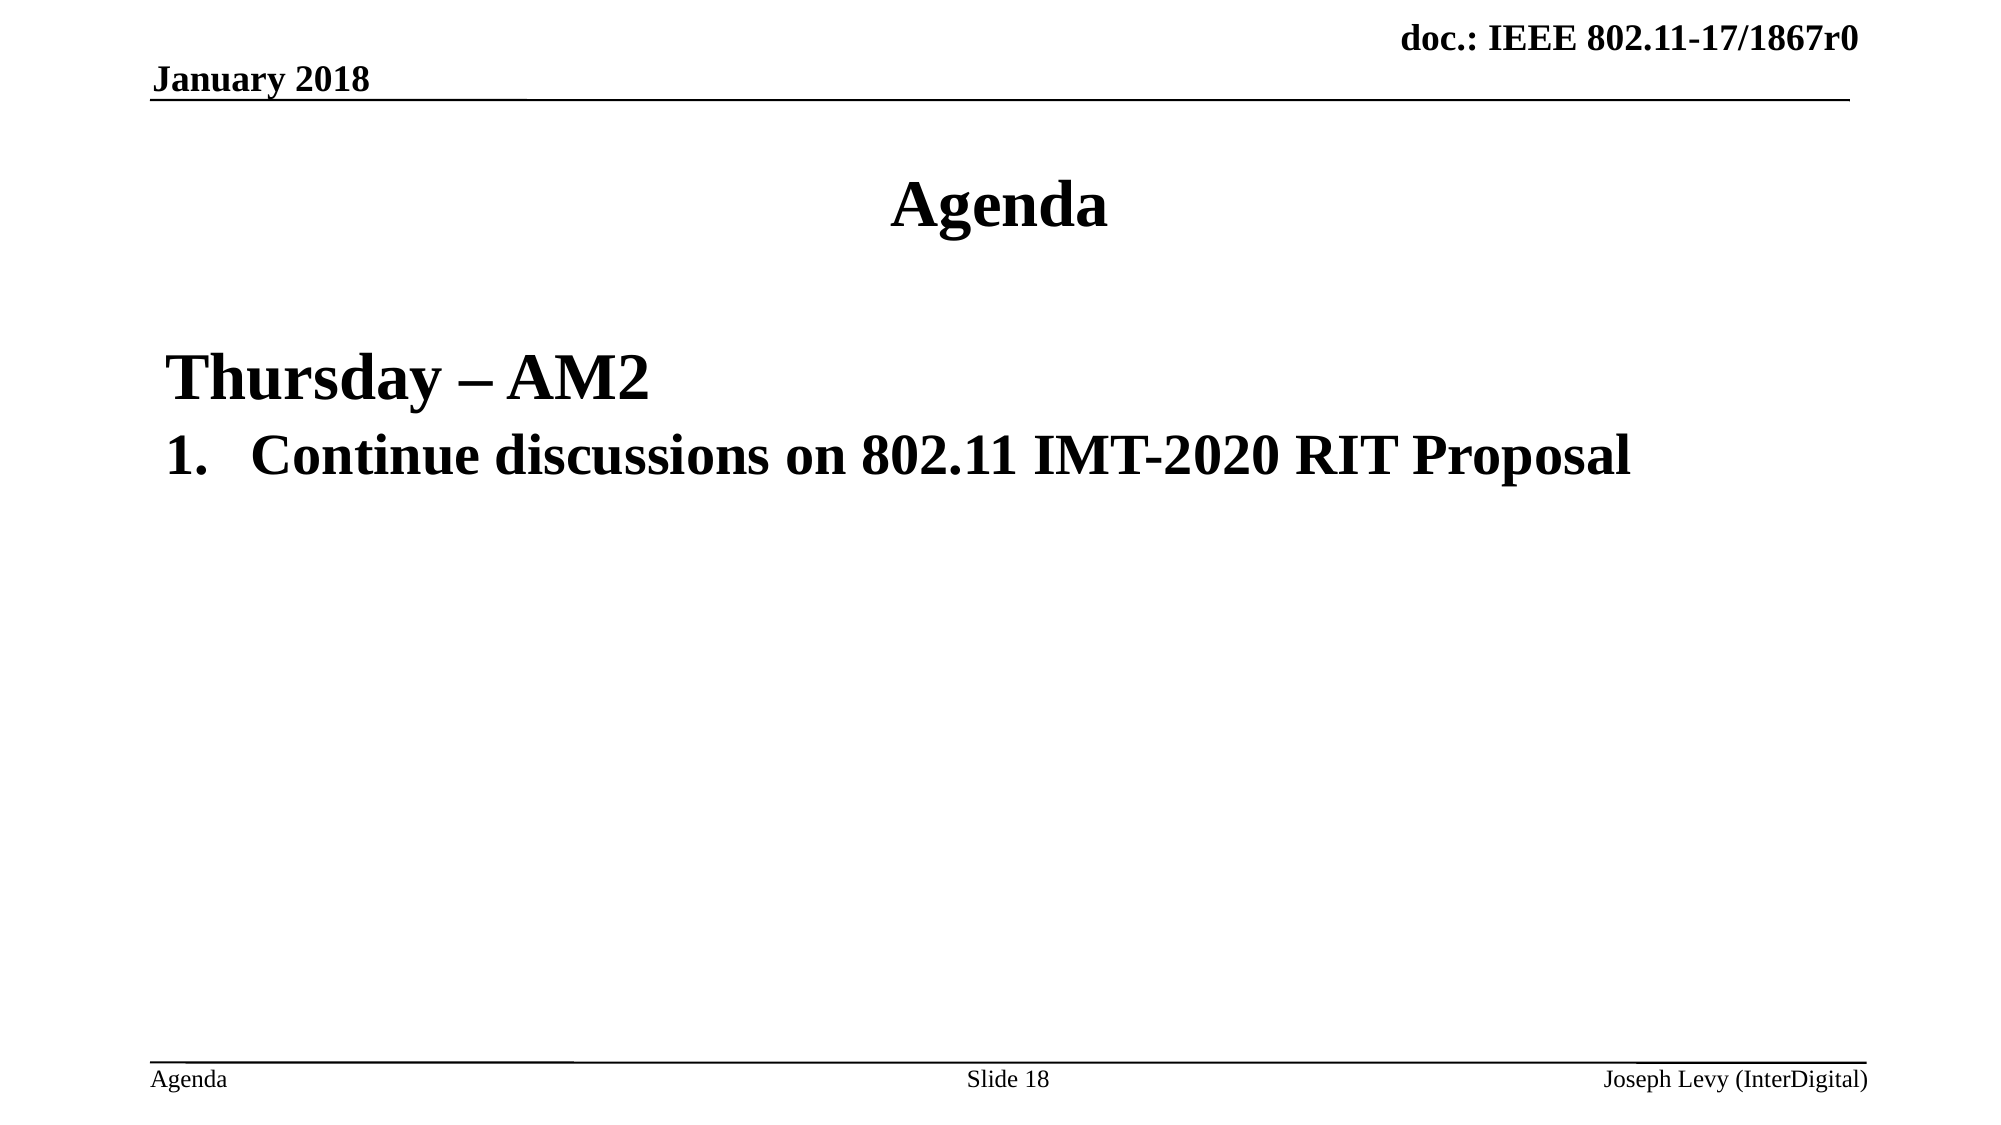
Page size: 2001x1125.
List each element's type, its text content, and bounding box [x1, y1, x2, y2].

list Thursday – AM2 Continue discussions on 802.11 IMT-2020 RIT Proposal [149, 324, 1850, 1000]
title Agenda [149, 112, 1850, 288]
slide_number Slide 18 [950, 1061, 1067, 1123]
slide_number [152, 54, 563, 100]
footer Joseph Levy (InterDigital) [1171, 1061, 1869, 1093]
